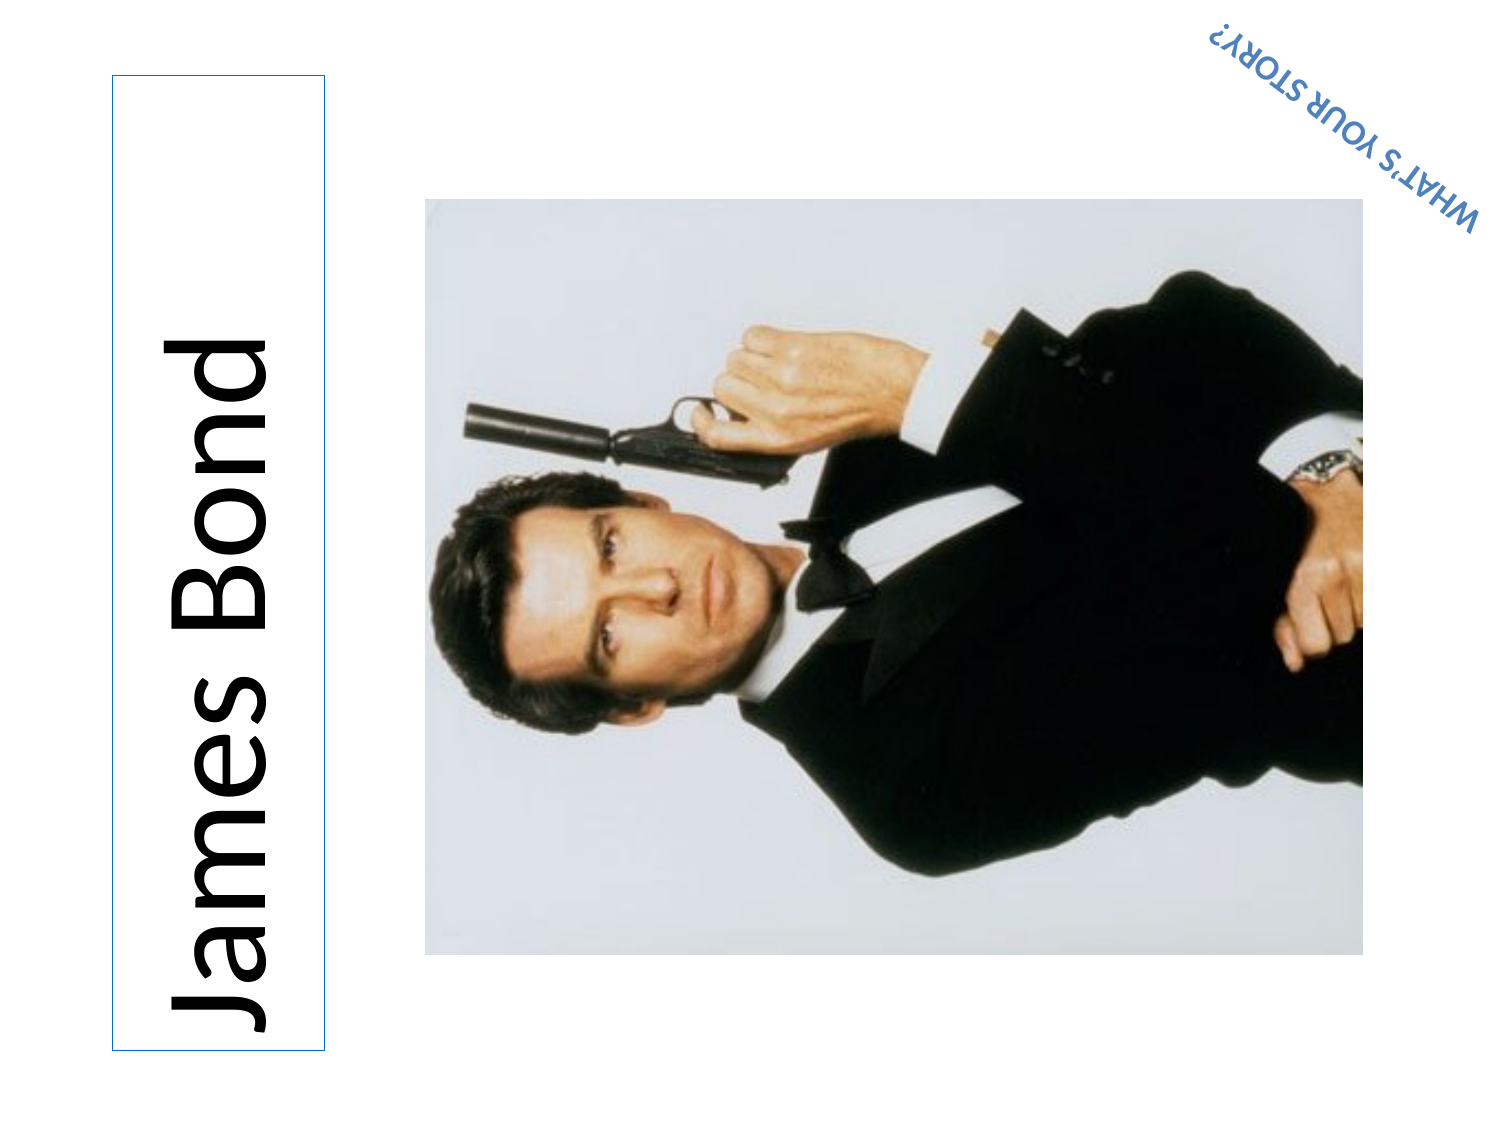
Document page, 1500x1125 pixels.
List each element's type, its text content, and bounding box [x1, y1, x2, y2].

list James Bond [112, 75, 325, 1051]
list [424, 199, 1363, 955]
text_box What’s your story? [1162, 0, 1500, 276]
